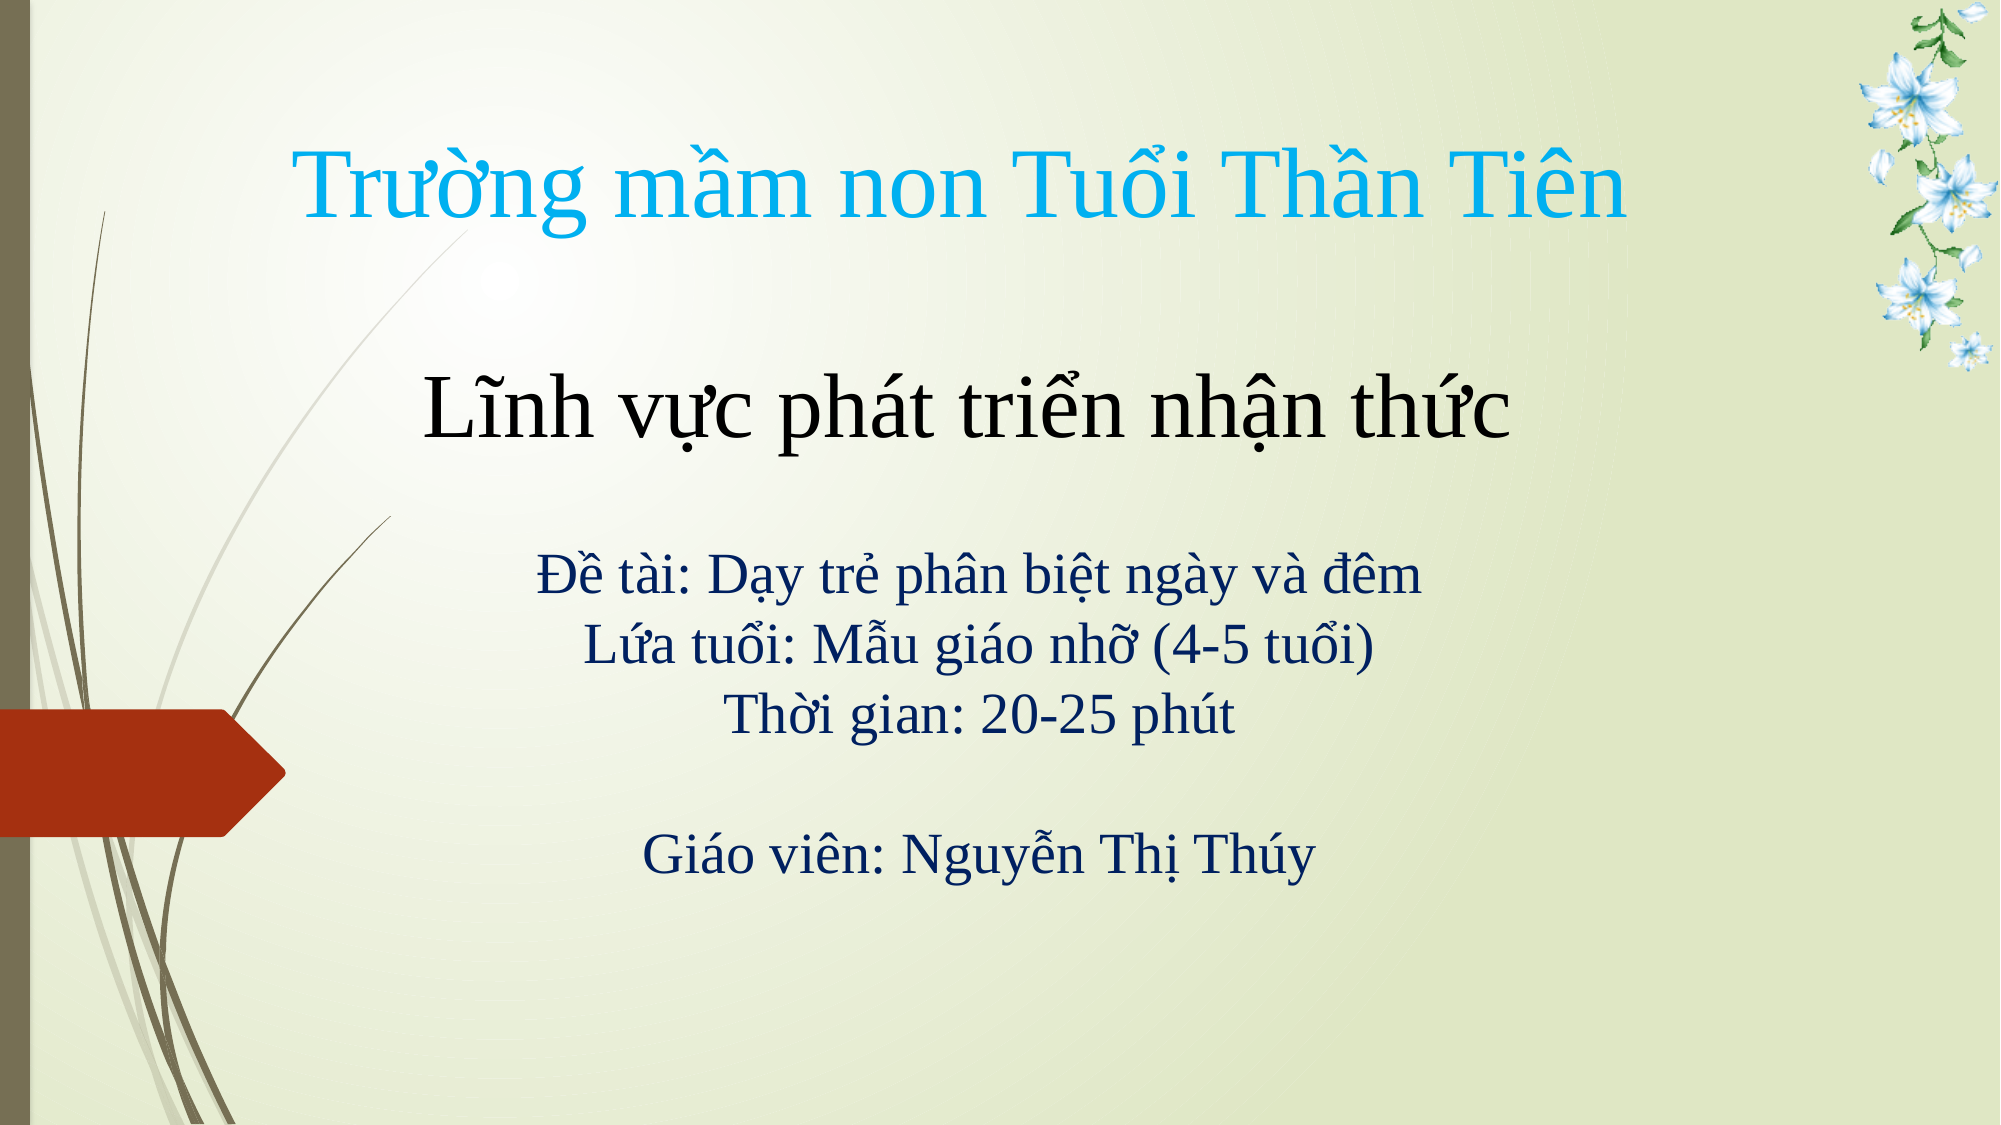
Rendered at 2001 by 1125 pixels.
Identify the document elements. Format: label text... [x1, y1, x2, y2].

text_box Lĩnh vực phát triển nhận thức Đề tài: Dạy trẻ phân biệt ngày và đêm Lứa tuổi: Mẫu giáo nhỡ (4-5 tuổi) Thời gian: 20-25 phút Giáo viên: Nguyễn Thị Thúy [321, 338, 1638, 893]
picture [1859, 0, 2000, 383]
subtitle Trường mầm non Tuổi Thần Tiên [276, 109, 1739, 295]
